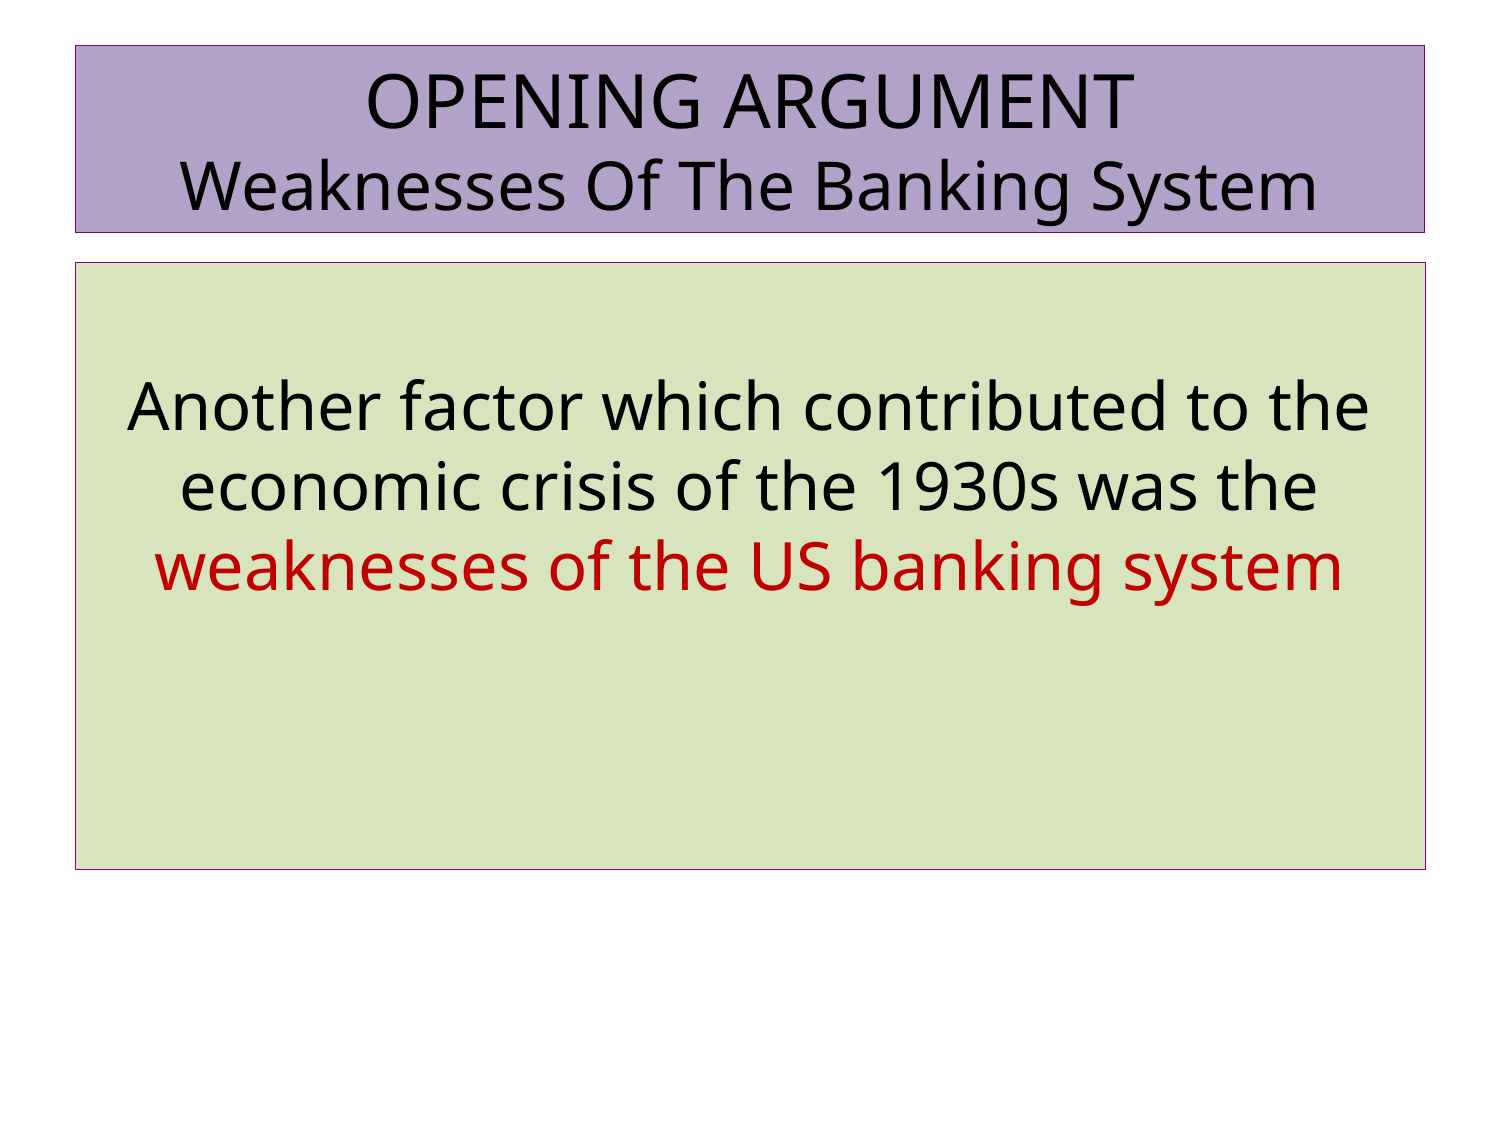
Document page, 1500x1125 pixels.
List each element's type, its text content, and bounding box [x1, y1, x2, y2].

list Another factor which contributed to the economic crisis of the 1930s was the weaknesses of the US banking system [75, 262, 1426, 870]
title OPENING ARGUMENT Weaknesses Of The Banking System [75, 45, 1425, 233]
